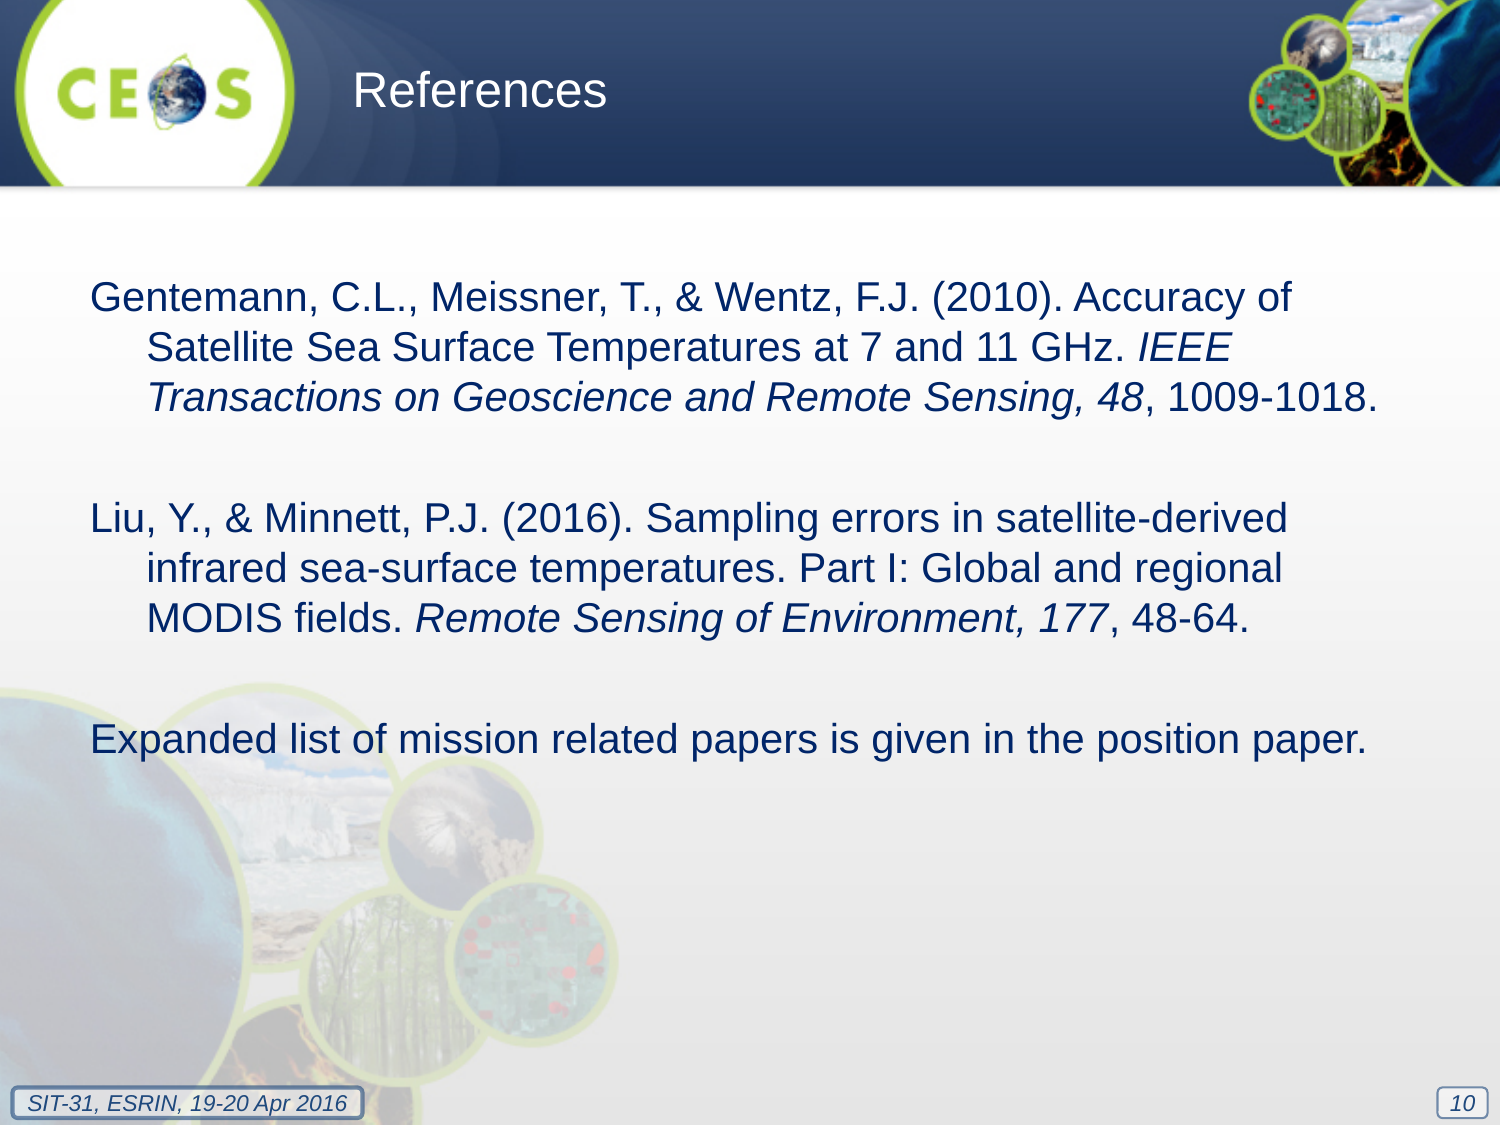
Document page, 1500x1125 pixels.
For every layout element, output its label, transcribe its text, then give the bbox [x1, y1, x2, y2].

picture [0, 0, 1500, 1125]
list Gentemann, C.L., Meissner, T., & Wentz, F.J. (2010). Accuracy of Satellite Sea Surface Temperatures at 7 and 11 GHz. IEEE Transactions on Geoscience and Remote Sensing, 48, 1009-1018. Liu, Y., & Minnett, P.J. (2016). Sampling errors in satellite-derived infrared sea-surface temperatures. Part I: Global and regional MODIS fields. Remote Sensing of Environment, 177, 48-64. Expanded list of mission related papers is given in the position paper. [75, 262, 1413, 1038]
list References [337, 50, 1150, 138]
slide_number 10 [1436, 1086, 1489, 1120]
